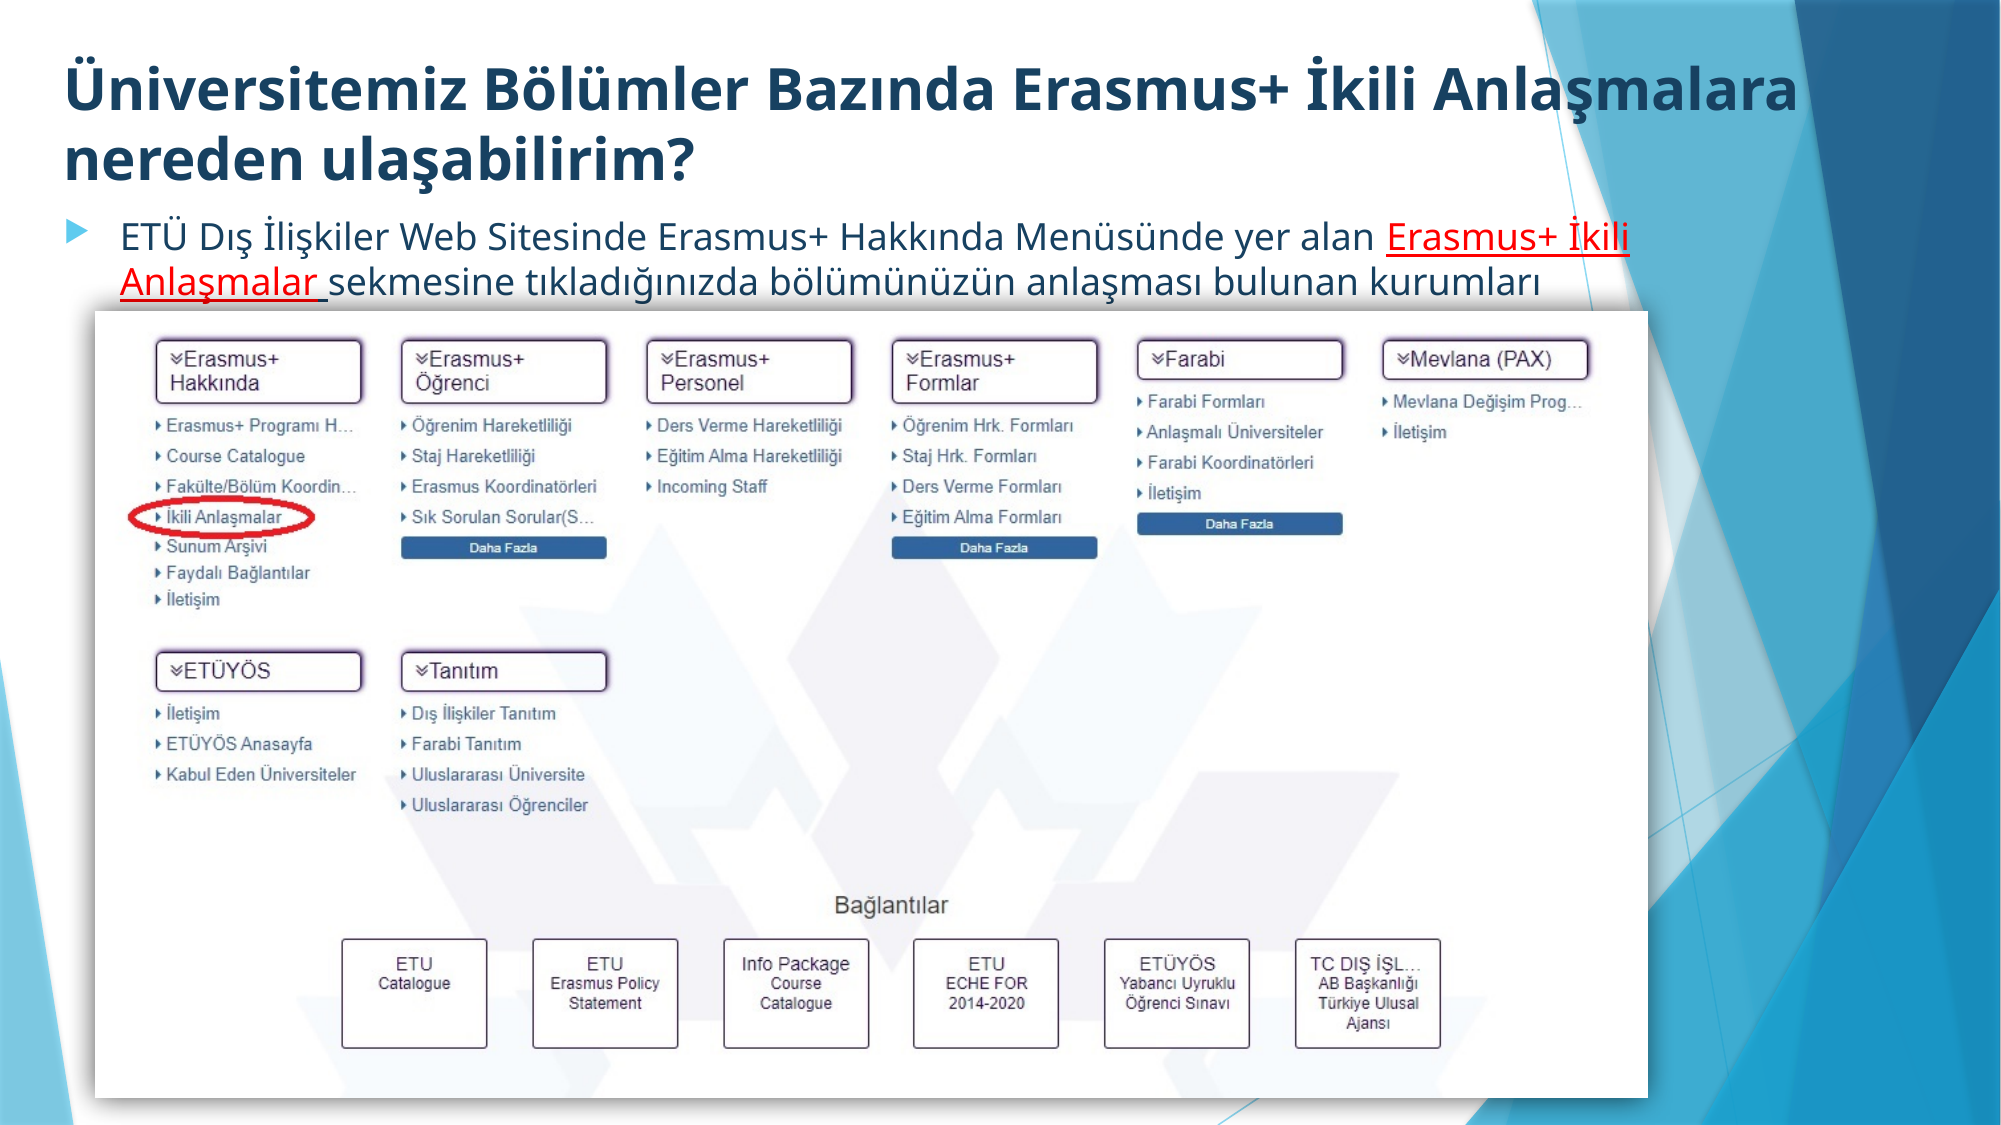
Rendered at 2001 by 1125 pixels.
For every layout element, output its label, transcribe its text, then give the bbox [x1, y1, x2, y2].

list ETÜ Dış İlişkiler Web Sitesinde Erasmus+ Hakkında Menüsünde yer alan Erasmus+ İkili Anlaşmalar sekmesine tıkladığınızda bölümünüzün anlaşması bulunan kurumları öğrenebilirsiniz. [48, 205, 1754, 843]
title Üniversitemiz Bölümler Bazında Erasmus+ İkili Anlaşmalara nereden ulaşabilirim? [48, 45, 1837, 262]
picture [95, 311, 1648, 1098]
